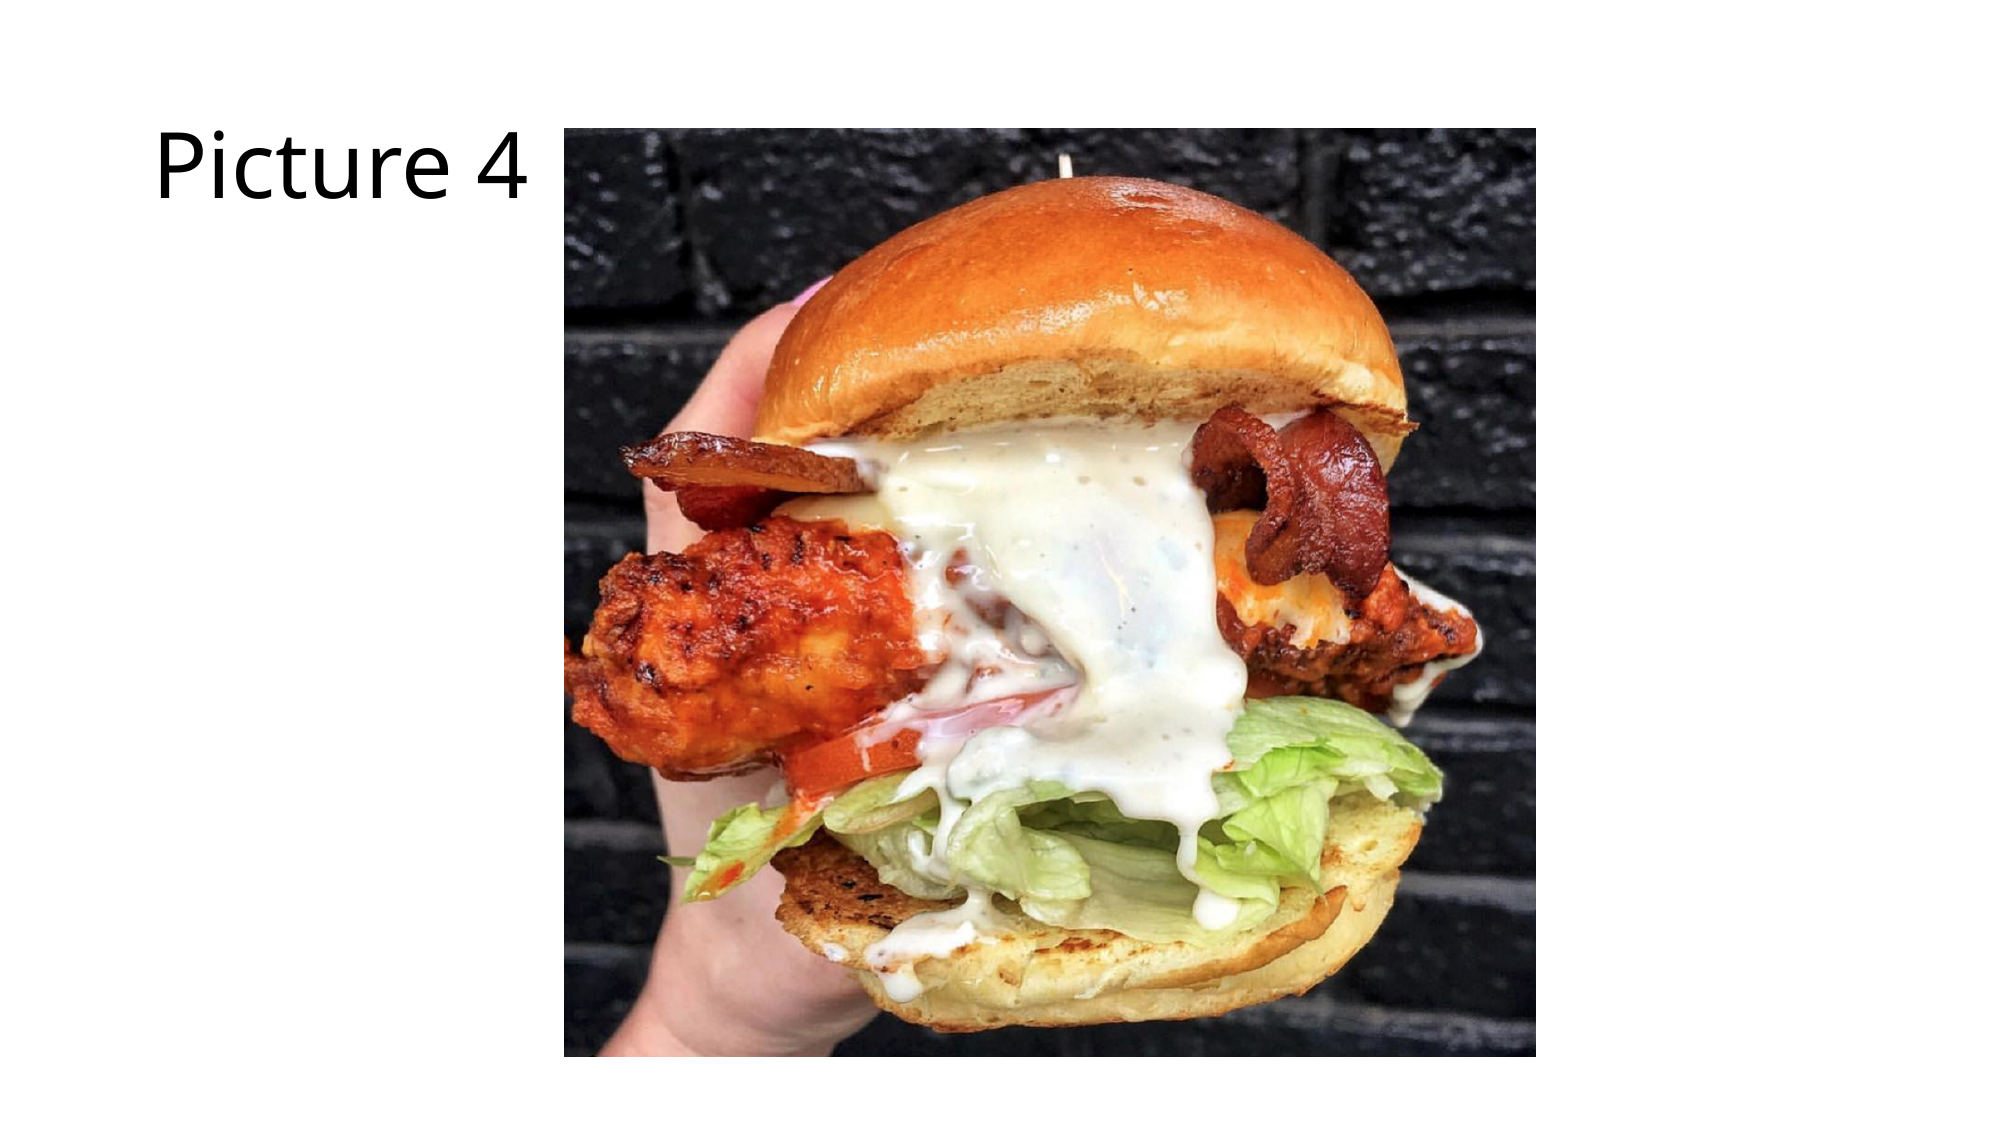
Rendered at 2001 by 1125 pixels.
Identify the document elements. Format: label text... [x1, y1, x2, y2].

picture [564, 128, 1536, 1057]
title Picture 4 [137, 59, 1863, 278]
